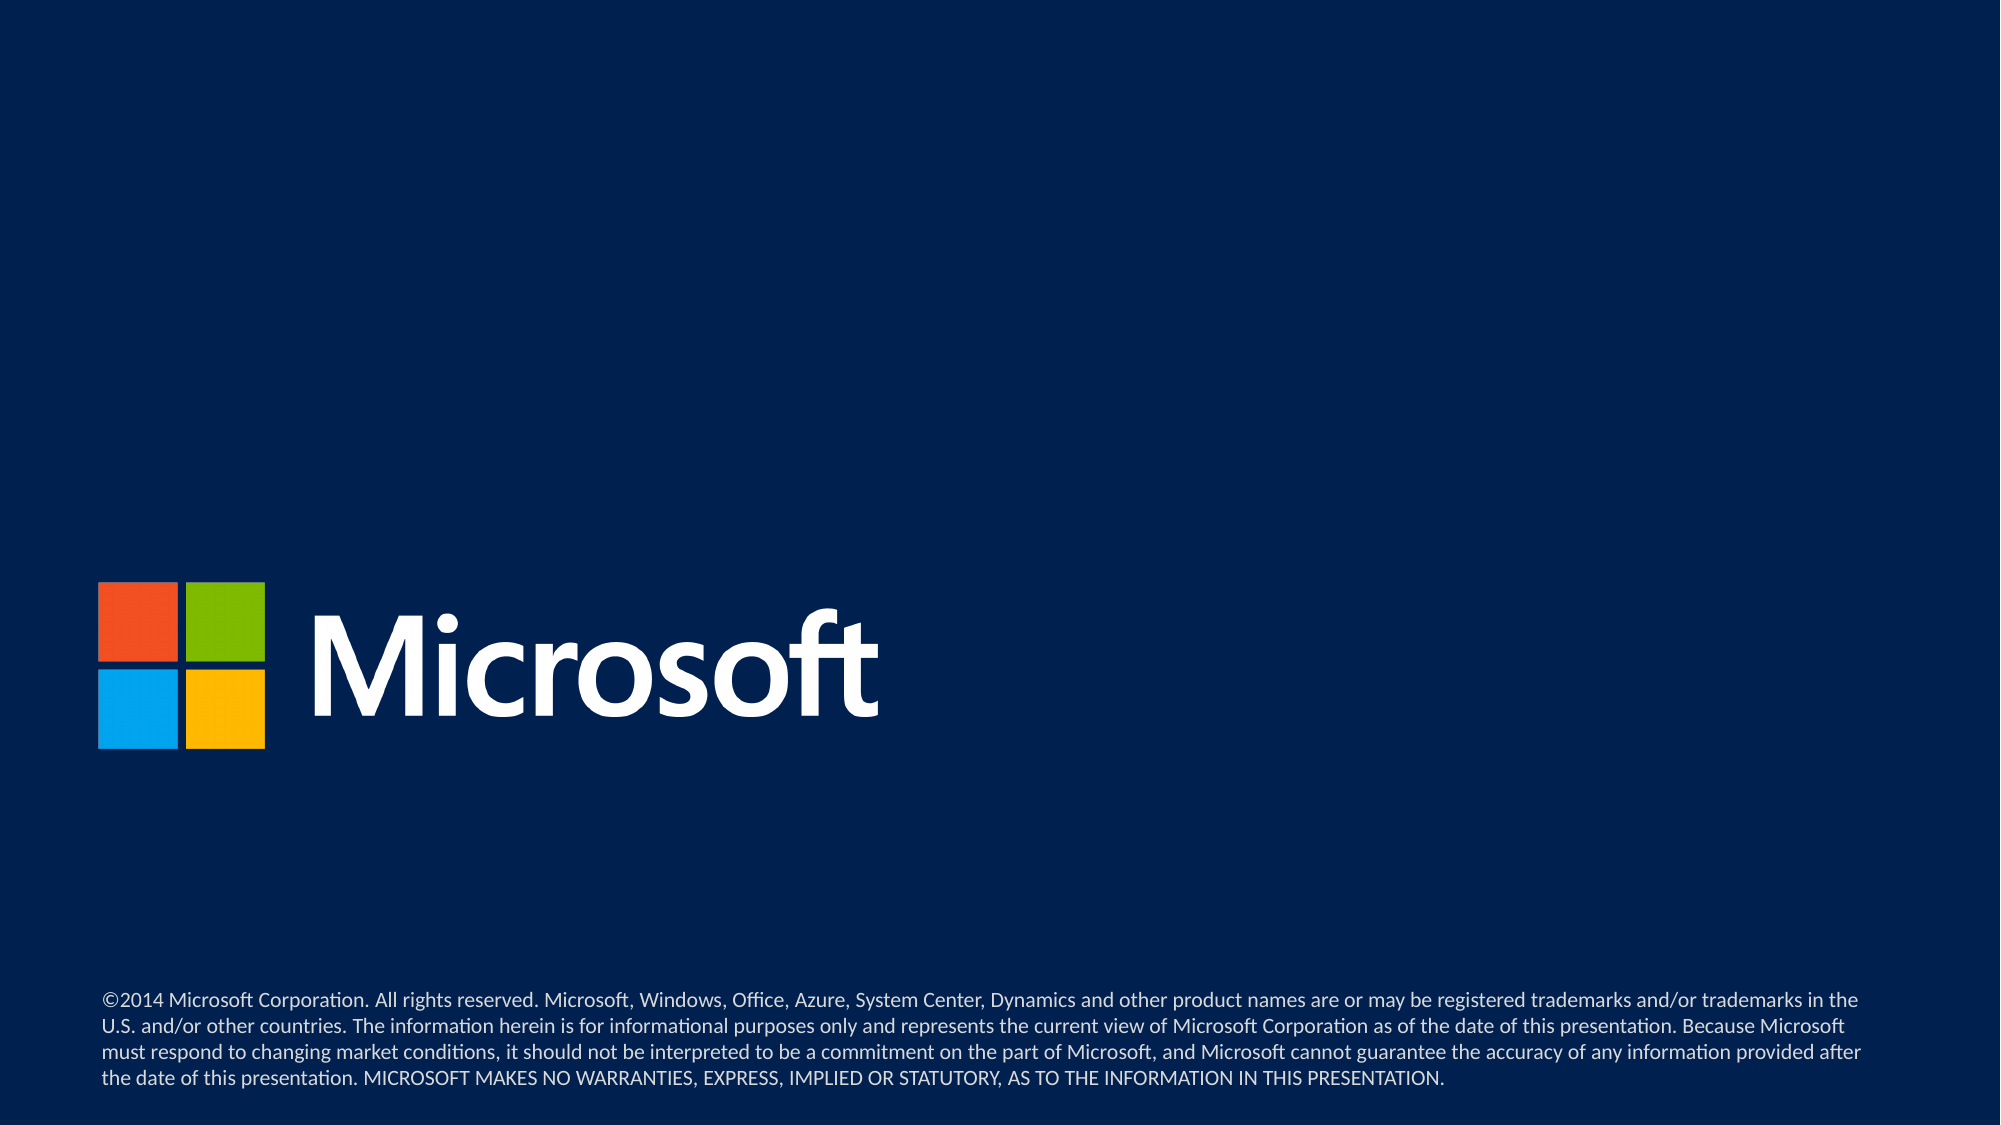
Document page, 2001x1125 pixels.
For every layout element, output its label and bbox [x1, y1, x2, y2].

picture [86, 482, 985, 848]
